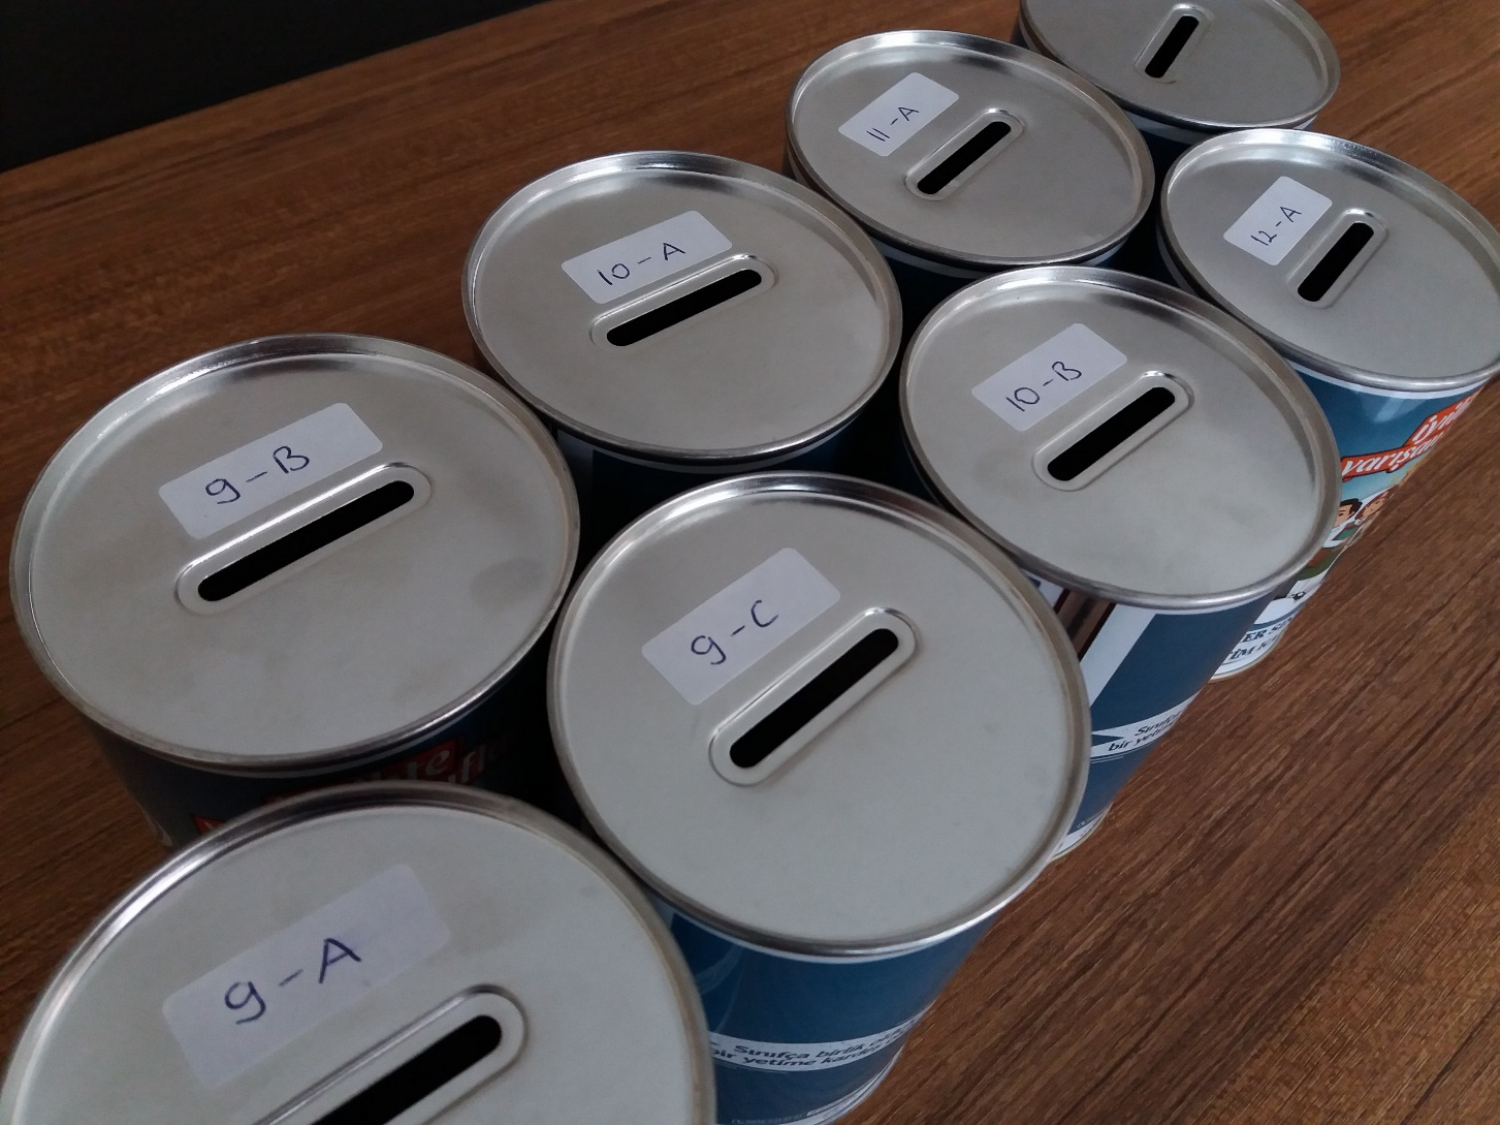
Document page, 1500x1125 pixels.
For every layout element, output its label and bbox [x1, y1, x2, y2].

list [0, 0, 1500, 1125]
